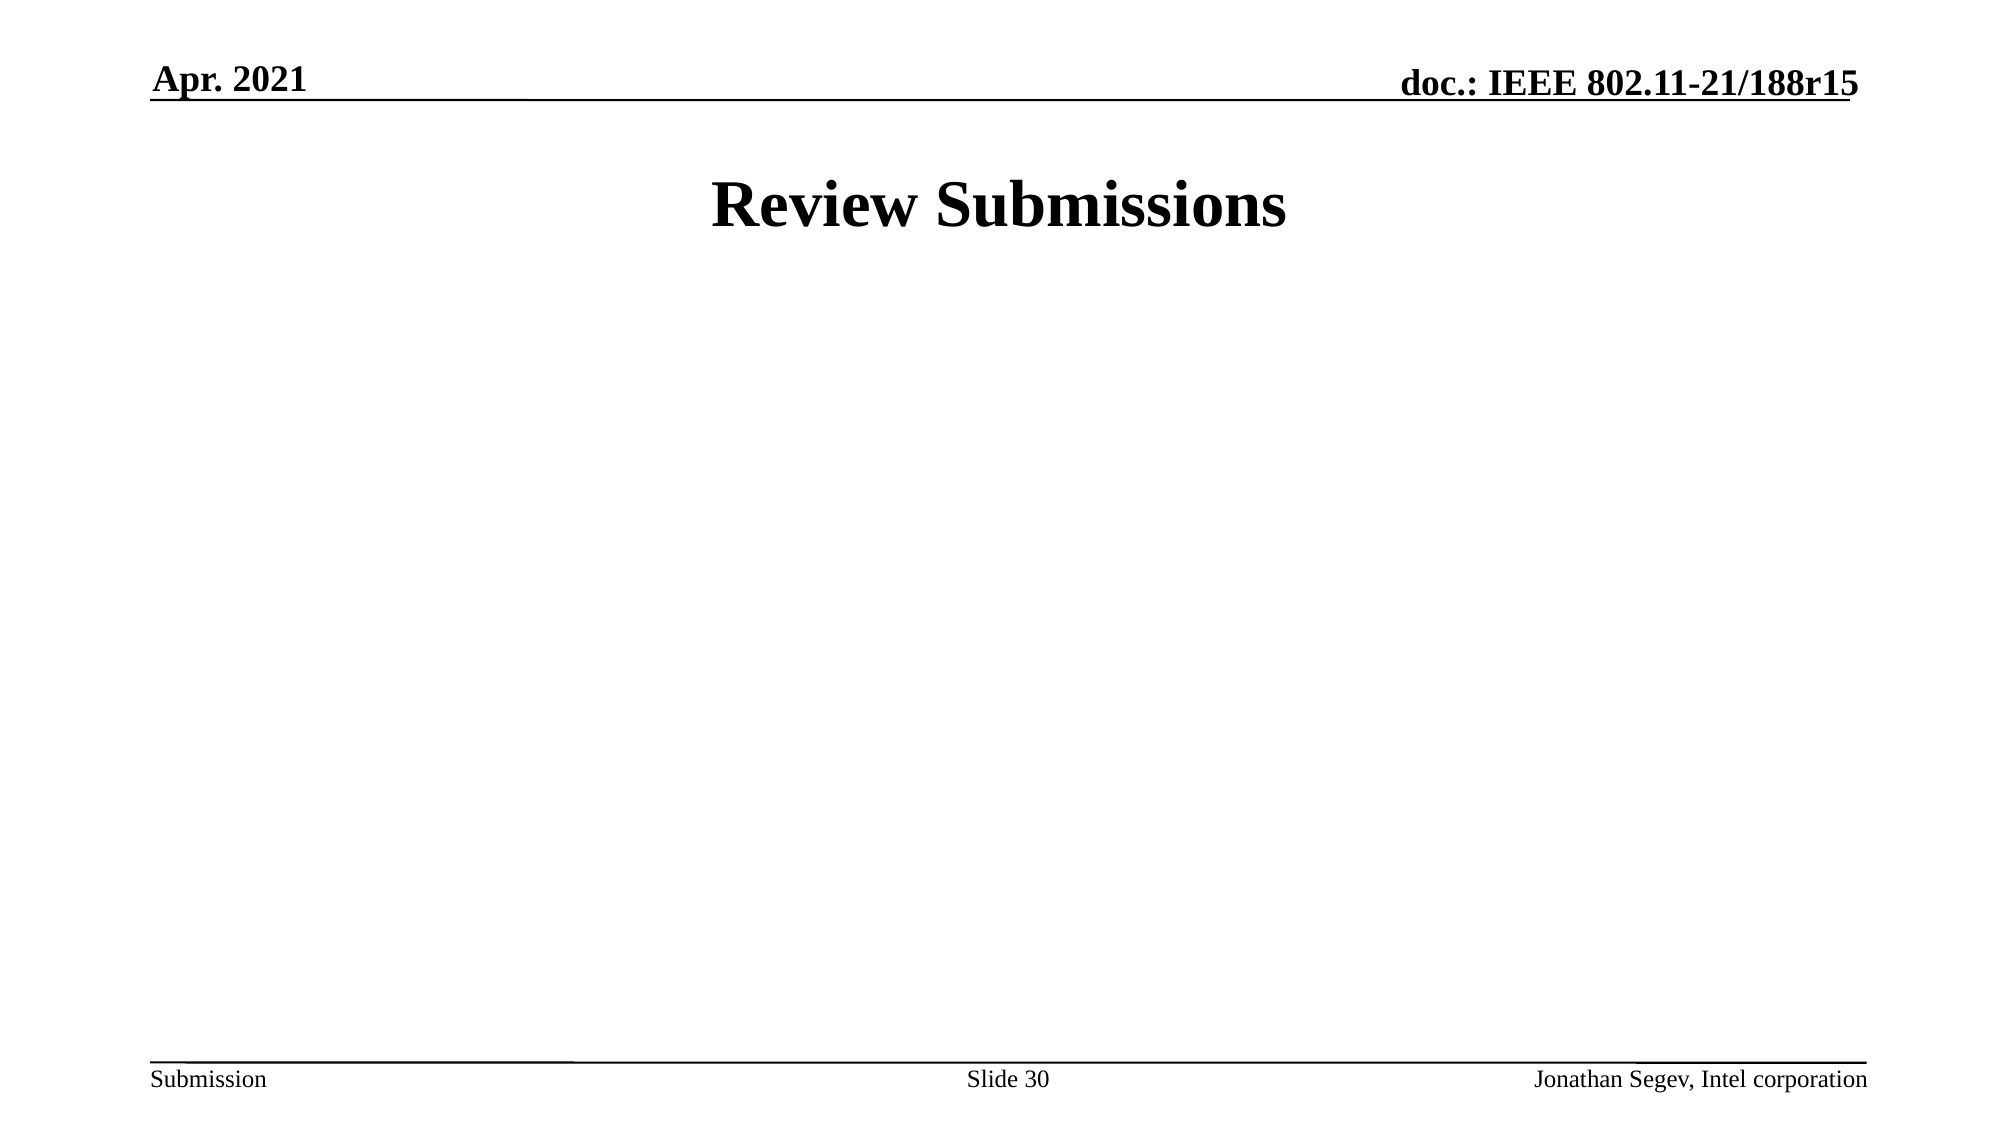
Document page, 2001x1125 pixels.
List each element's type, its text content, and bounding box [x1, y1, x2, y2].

title Review Submissions [149, 112, 1850, 288]
slide_number Slide 30 [950, 1061, 1067, 1123]
footer Jonathan Segev, Intel corporation [1171, 1061, 1869, 1093]
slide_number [152, 54, 563, 100]
